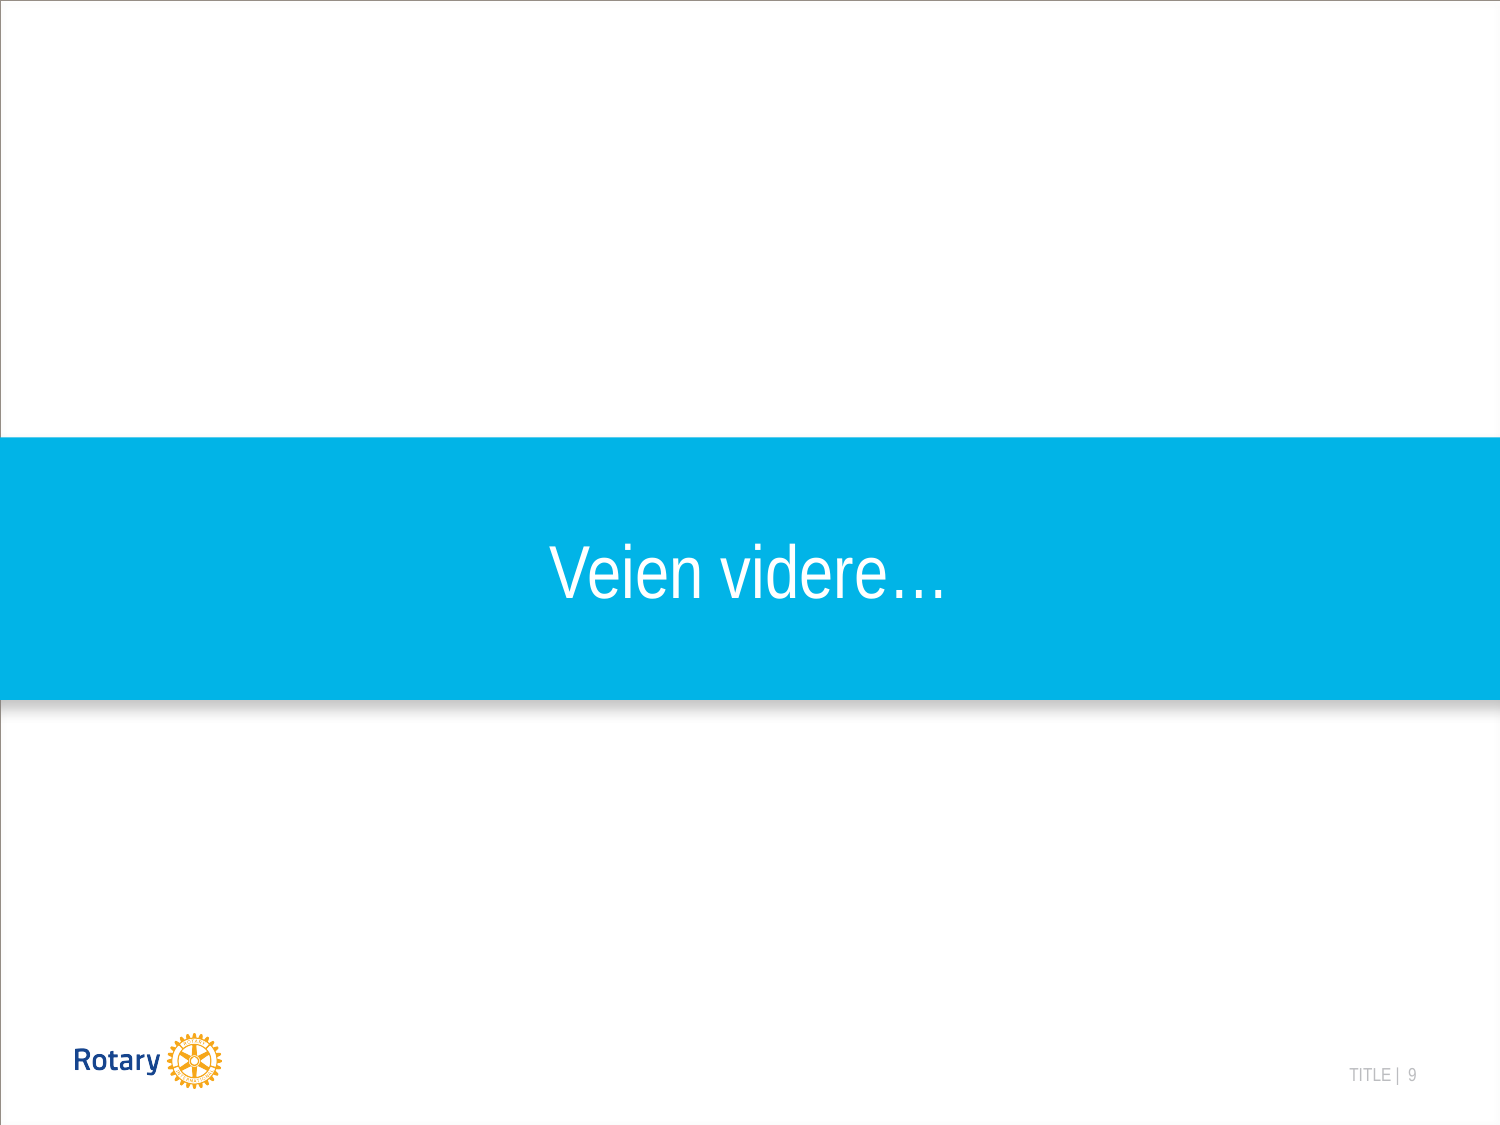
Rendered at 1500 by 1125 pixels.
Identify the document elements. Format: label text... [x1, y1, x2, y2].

title Veien videre… [0, 437, 1500, 700]
picture [75, 1033, 222, 1089]
